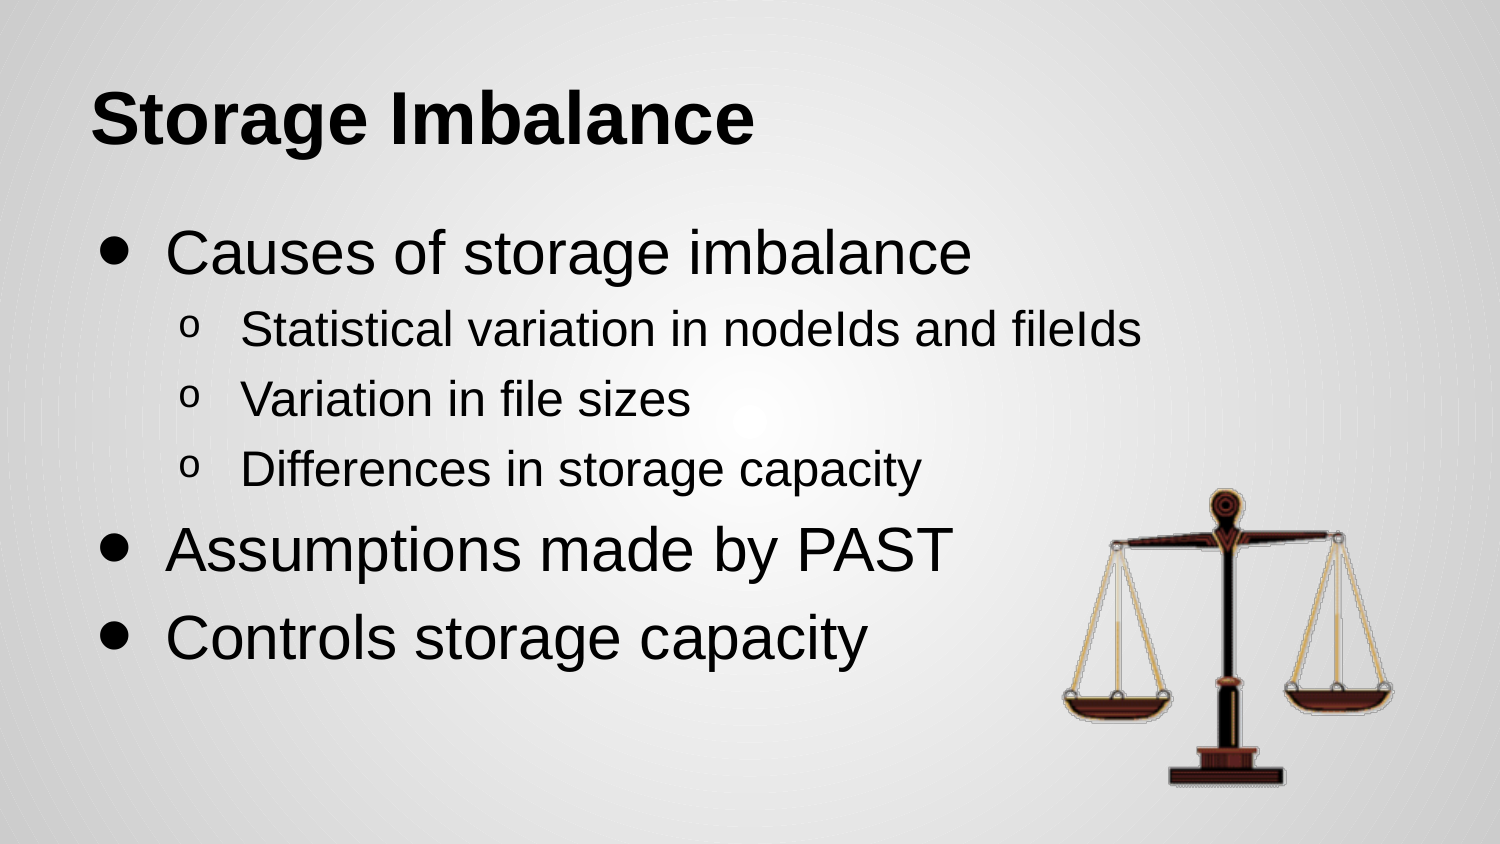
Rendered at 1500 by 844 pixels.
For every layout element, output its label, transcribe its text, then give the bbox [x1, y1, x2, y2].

picture [1030, 470, 1426, 809]
title Storage Imbalance [75, 33, 1425, 175]
list Causes of storage imbalance Statistical variation in nodeIds and fileIds Variation in file sizes Differences in storage capacity Assumptions made by PAST Controls storage capacity [75, 196, 1425, 808]
